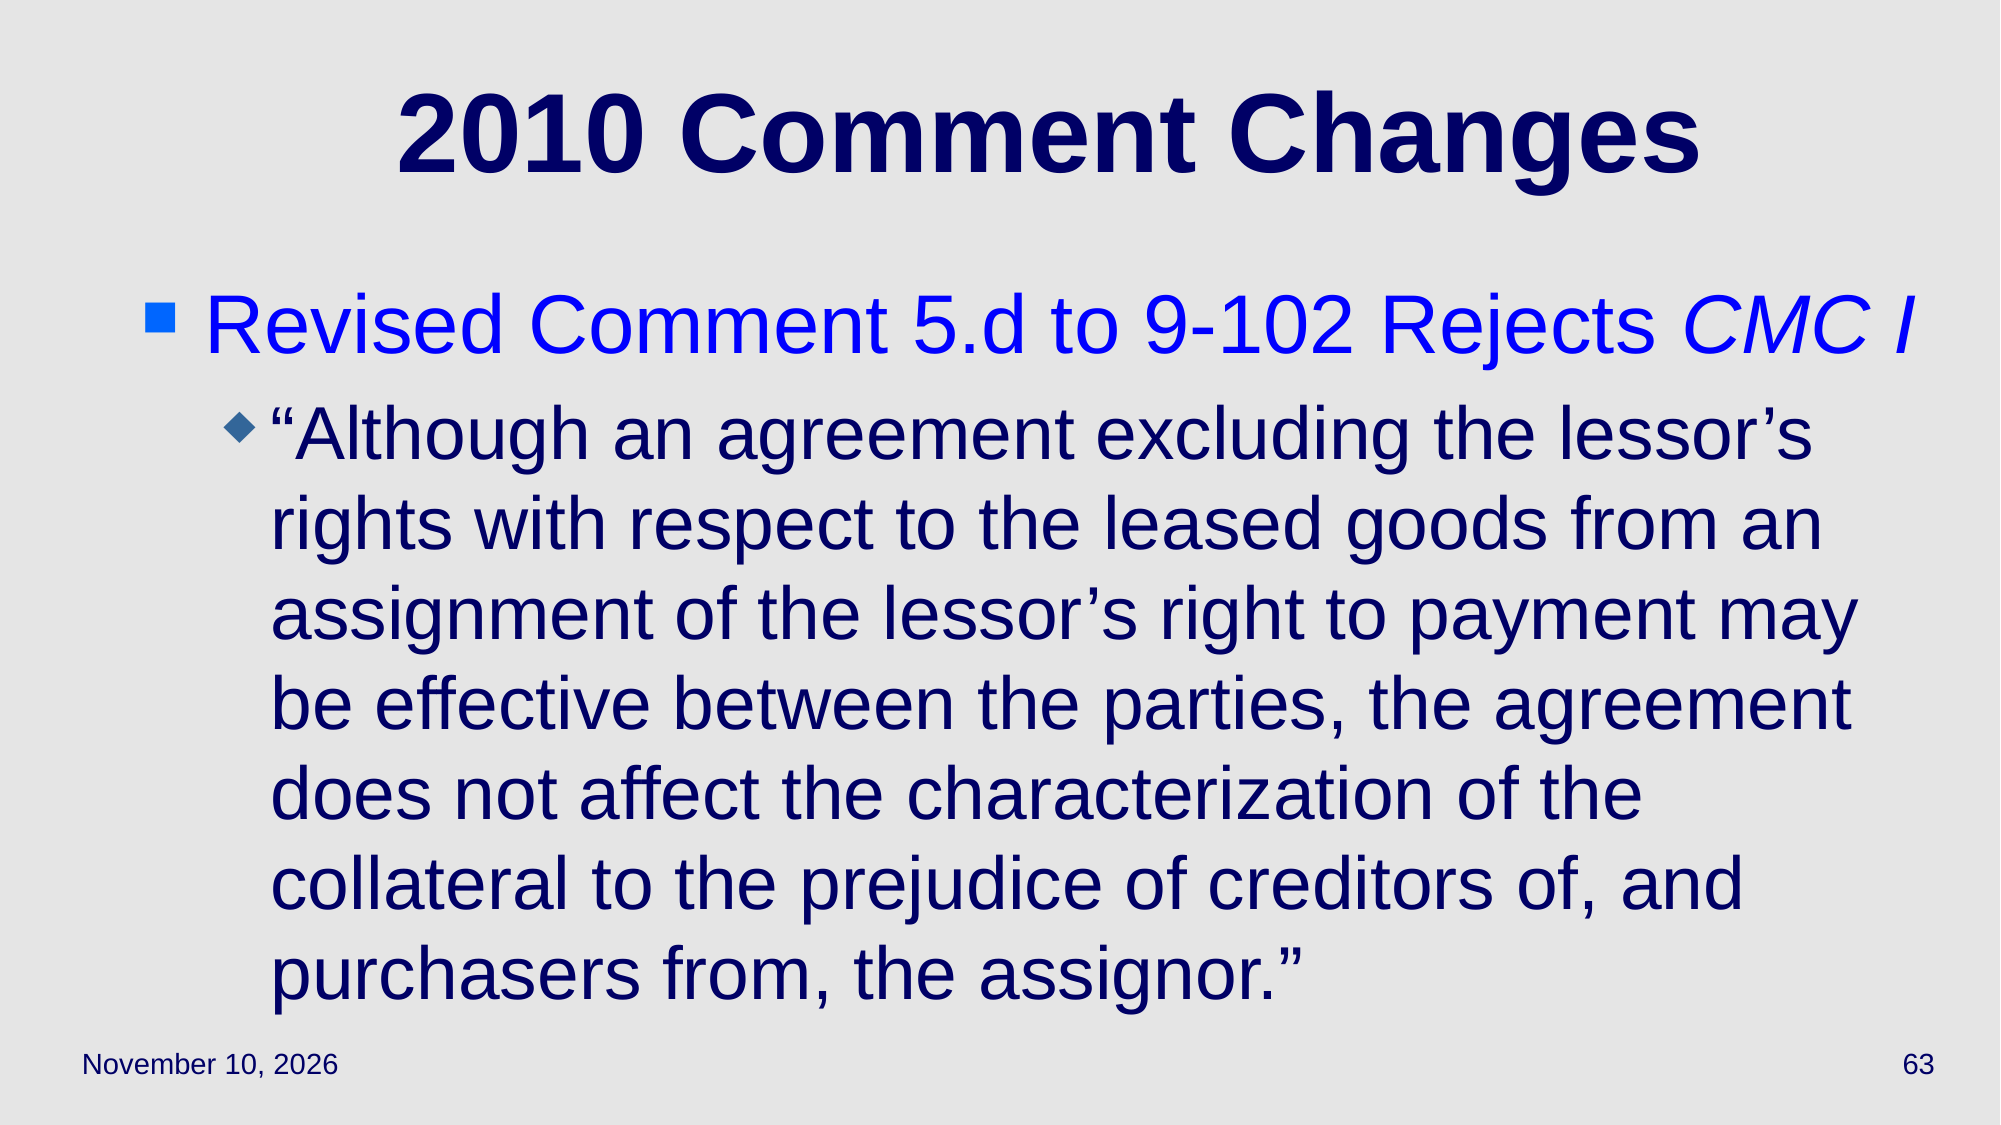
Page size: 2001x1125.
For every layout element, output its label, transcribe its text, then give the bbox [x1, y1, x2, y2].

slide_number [66, 1024, 484, 1101]
slide_number 63 [1533, 1024, 1951, 1101]
title 2010 Comment Changes [133, 50, 1967, 238]
list Revised Comment 5.d to 9-102 Rejects CMC I “Although an agreement excluding the lessor’s rights with respect to the leased goods from an assignment of the lessor’s right to payment may be effective between the parties, the agreement does not affect the characterization of the collateral to the prejudice of creditors of, and purchasers from, the assignor.” [133, 262, 1967, 938]
